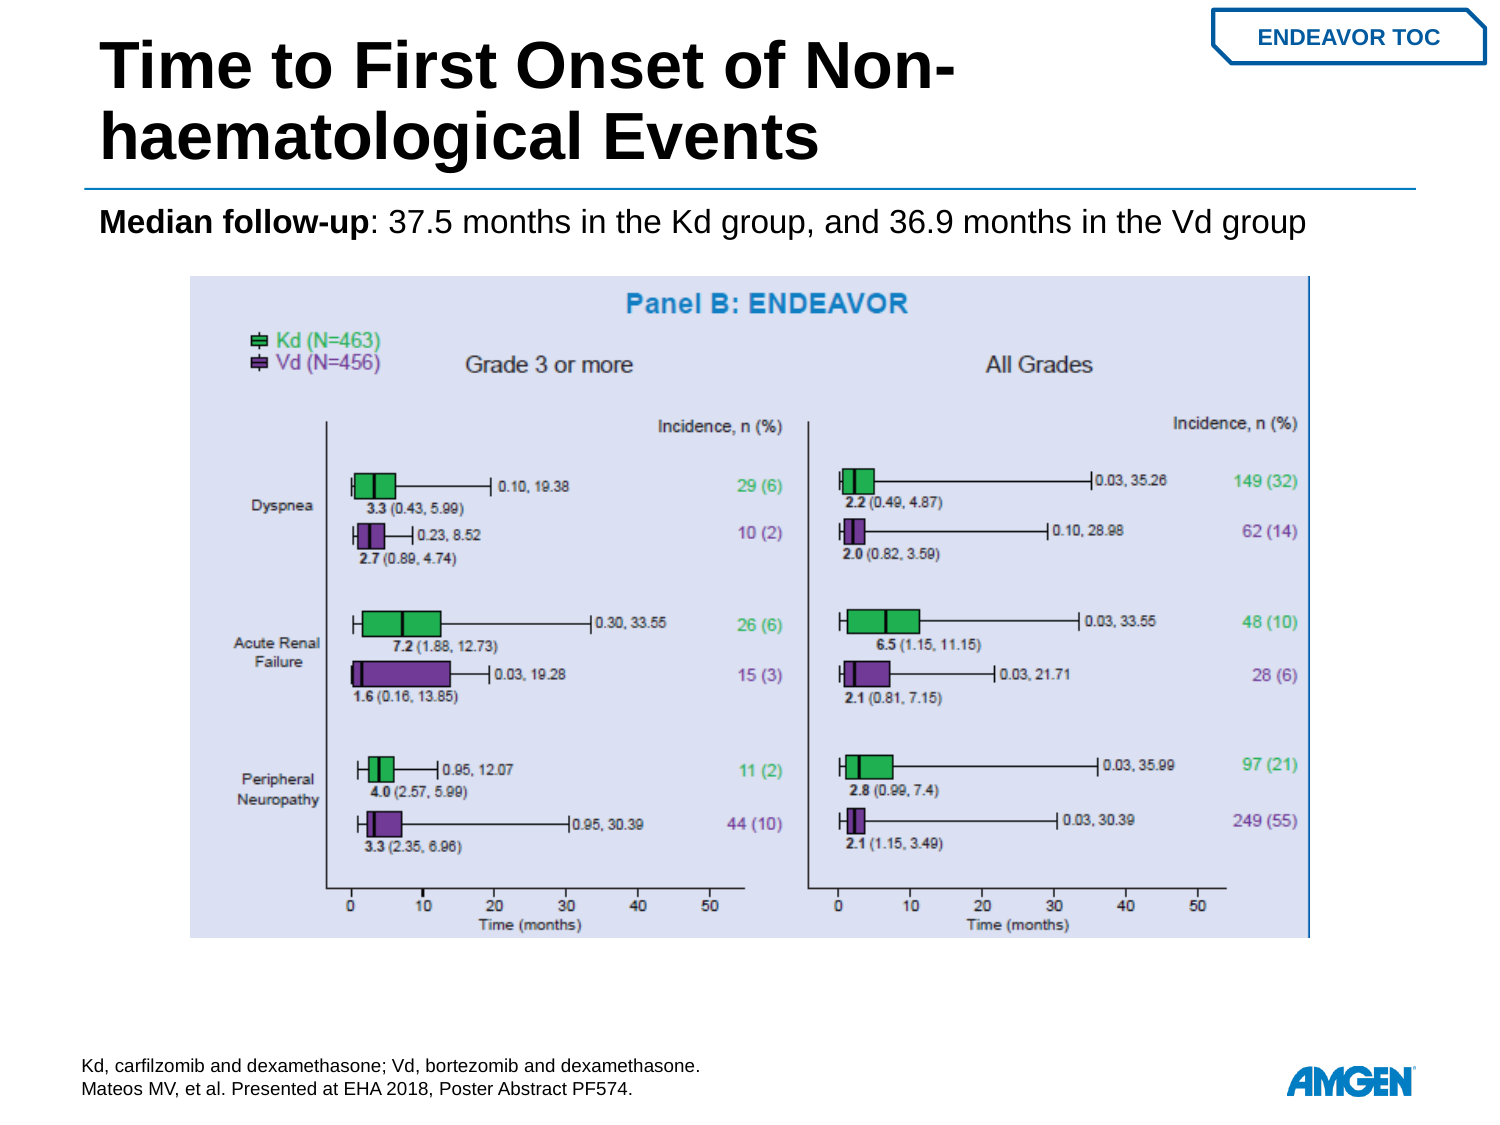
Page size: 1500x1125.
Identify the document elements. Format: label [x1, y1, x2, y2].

title [83, 0, 1416, 183]
list [190, 276, 1310, 939]
text_box [1211, 7, 1488, 66]
text_box [66, 1046, 1285, 1107]
text_box [84, 196, 1416, 242]
picture [1286, 1065, 1416, 1097]
